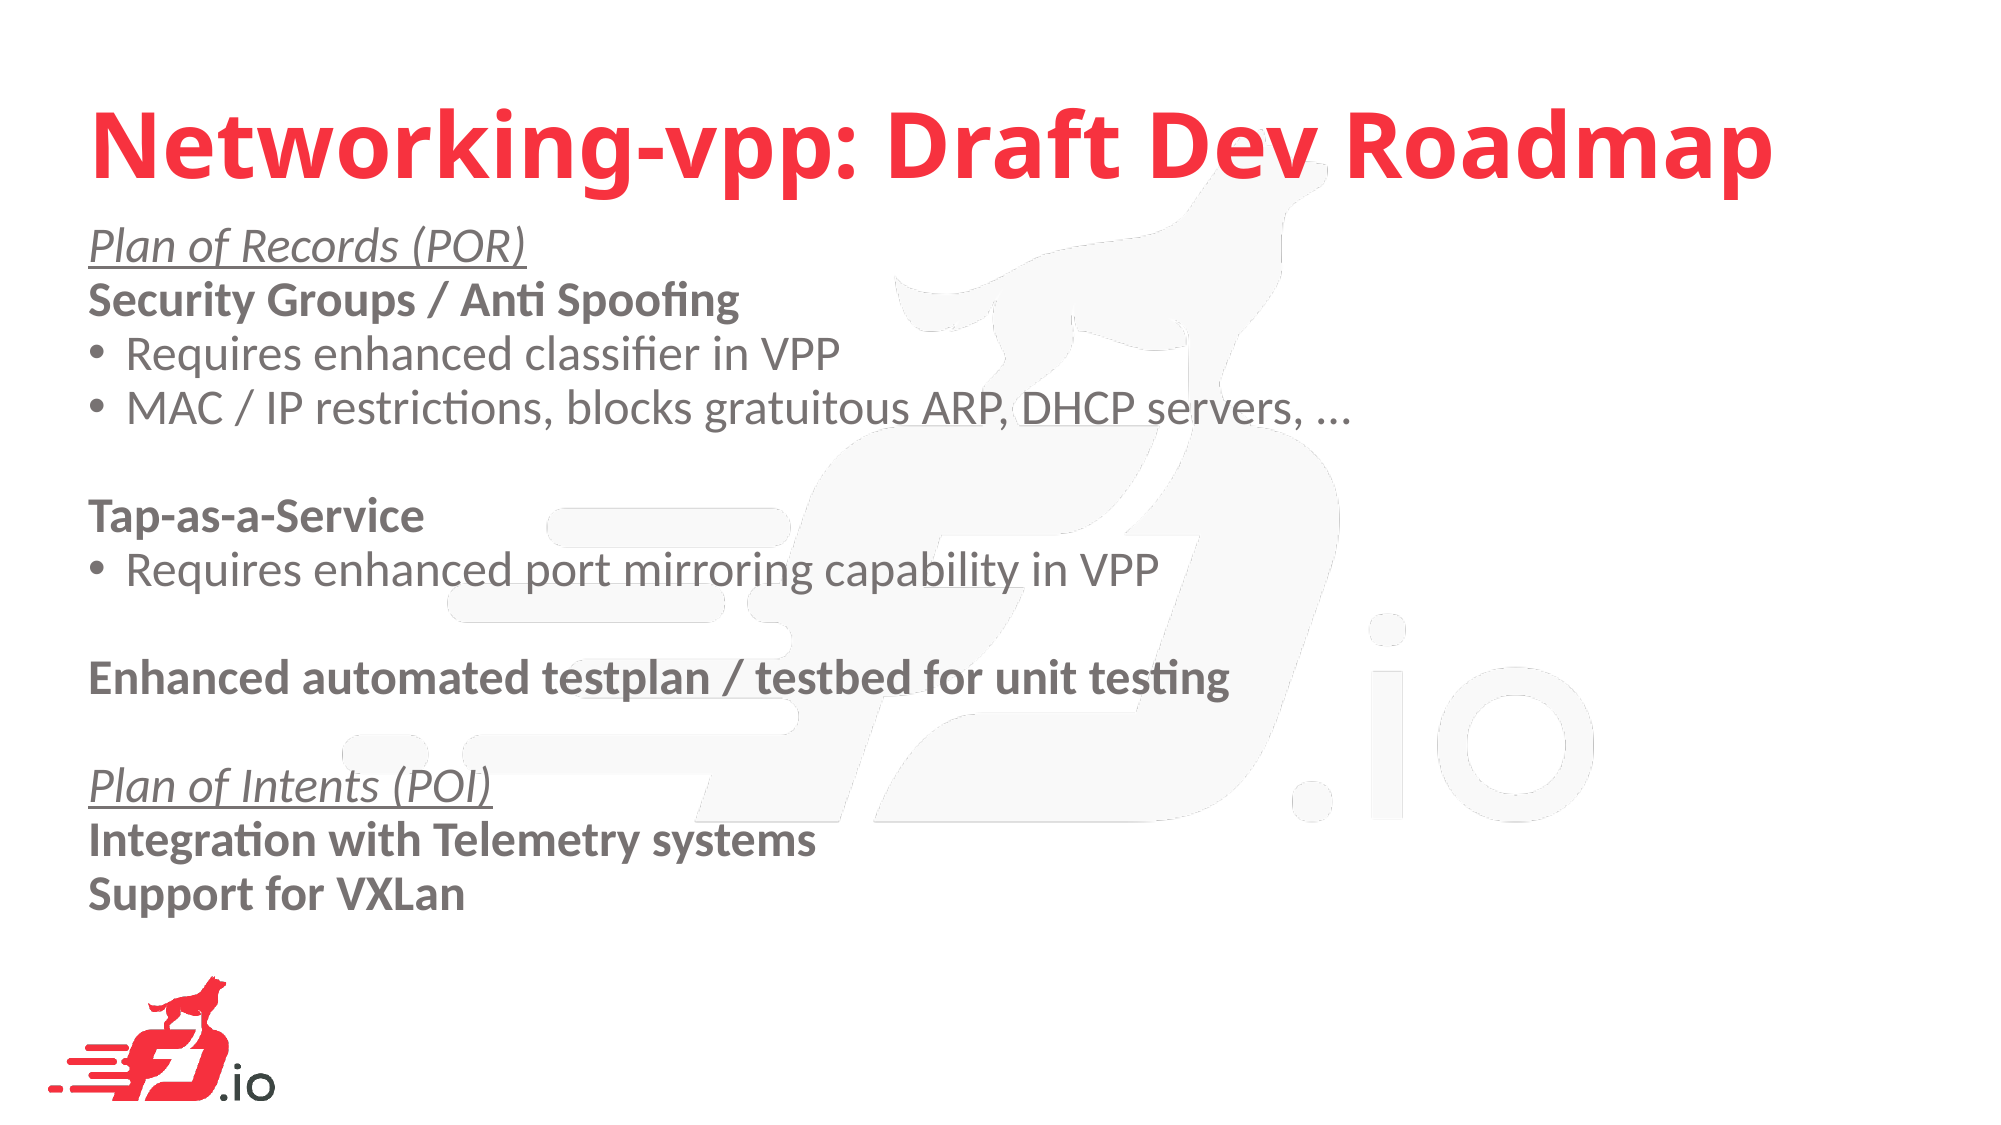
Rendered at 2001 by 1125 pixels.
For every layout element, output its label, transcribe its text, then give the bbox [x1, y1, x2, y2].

picture [47, 975, 276, 1103]
title Networking-vpp: Draft Dev Roadmap [68, 78, 1932, 205]
list Plan of Records (POR) Security Groups / Anti Spoofing Requires enhanced classifier in VPP MAC / IP restrictions, blocks gratuitous ARP, DHCP servers, … Tap-as-a-Service Requires enhanced port mirroring capability in VPP Enhanced automated testplan / testbed for unit testing Plan of Intents (POI) Integration with Telemetry systems Support for VXLan [68, 205, 1932, 947]
